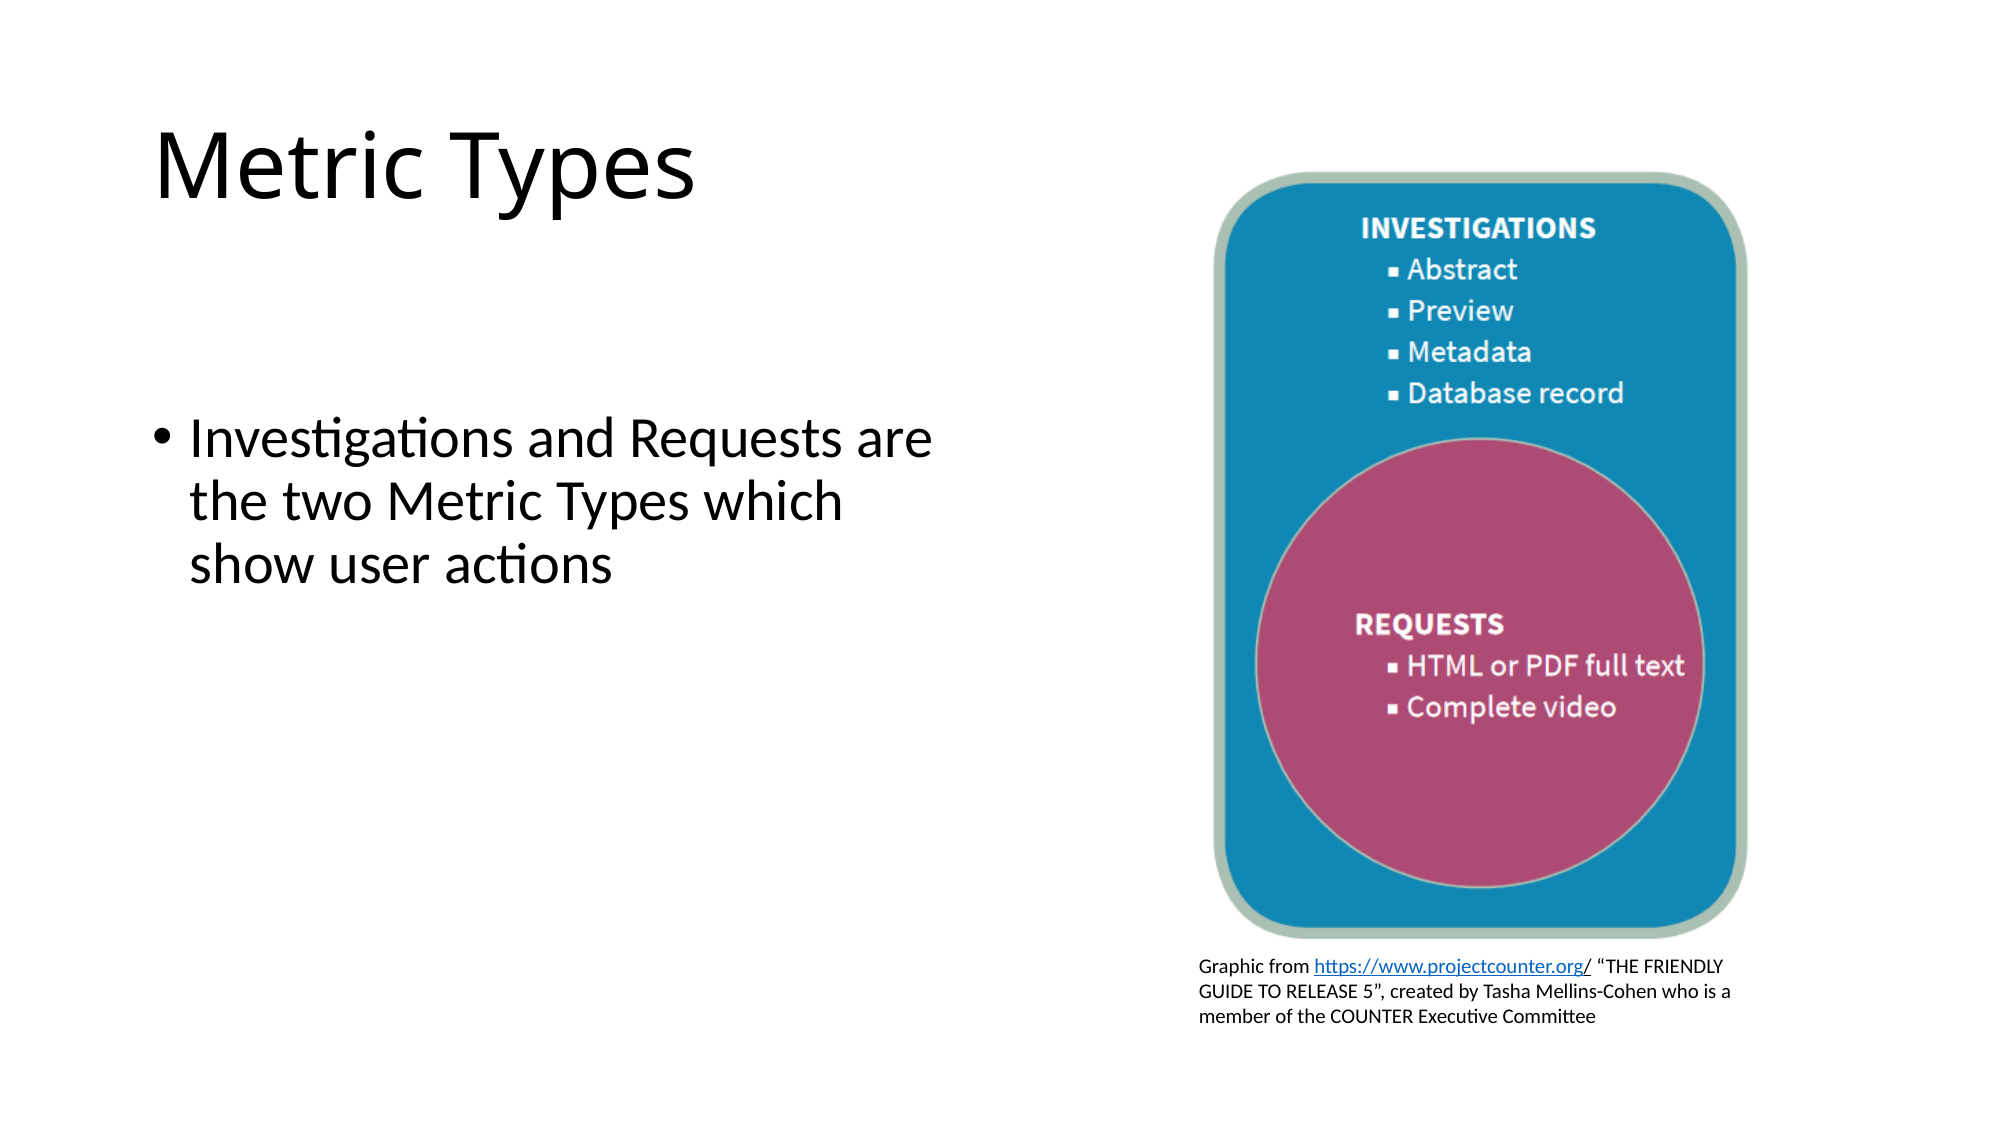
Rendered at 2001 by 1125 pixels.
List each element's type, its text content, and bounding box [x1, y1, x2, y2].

text_box Graphic from https://www.projectcounter.org/ “THE FRIENDLY GUIDE TO RELEASE 5”, created by Tasha Mellins-Cohen who is a member of the COUNTER Executive Committee [1184, 945, 1779, 1035]
list Investigations and Requests are the two Metric Types which show user actions [137, 400, 995, 666]
picture [1208, 167, 1755, 946]
title Metric Types [137, 59, 1863, 278]
